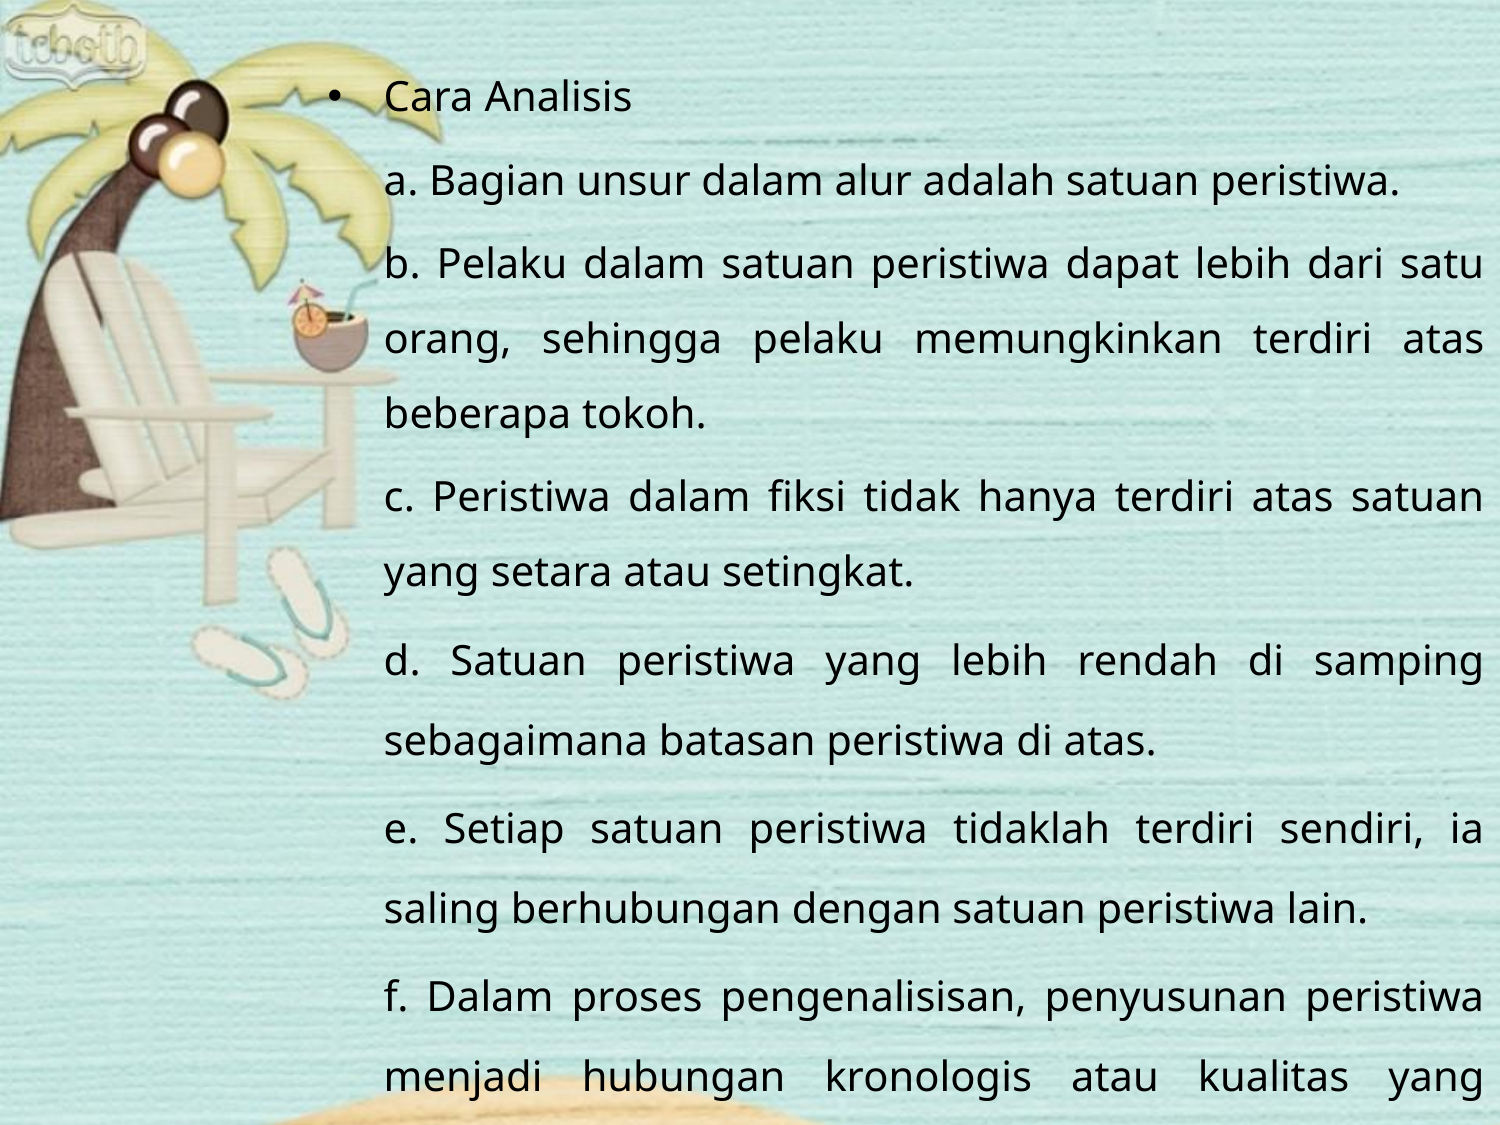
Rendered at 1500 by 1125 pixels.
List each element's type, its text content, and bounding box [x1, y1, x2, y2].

list Cara Analisis a. Bagian unsur dalam alur adalah satuan peristiwa. b. Pelaku dalam satuan peristiwa dapat lebih dari satu orang, sehingga pelaku memungkinkan terdiri atas beberapa tokoh. c. Peristiwa dalam fiksi tidak hanya terdiri atas satuan yang setara atau setingkat. d. Satuan peristiwa yang lebih rendah di samping sebagaimana batasan peristiwa di atas. e. Setiap satuan peristiwa tidaklah terdiri sendiri, ia saling berhubungan dengan satuan peristiwa lain. f. Dalam proses pengenalisisan, penyusunan peristiwa menjadi hubungan kronologis atau kualitas yang diperlukan untuk pemahaman masalah fiksi. [312, 37, 1500, 1100]
picture [0, 0, 1500, 1125]
